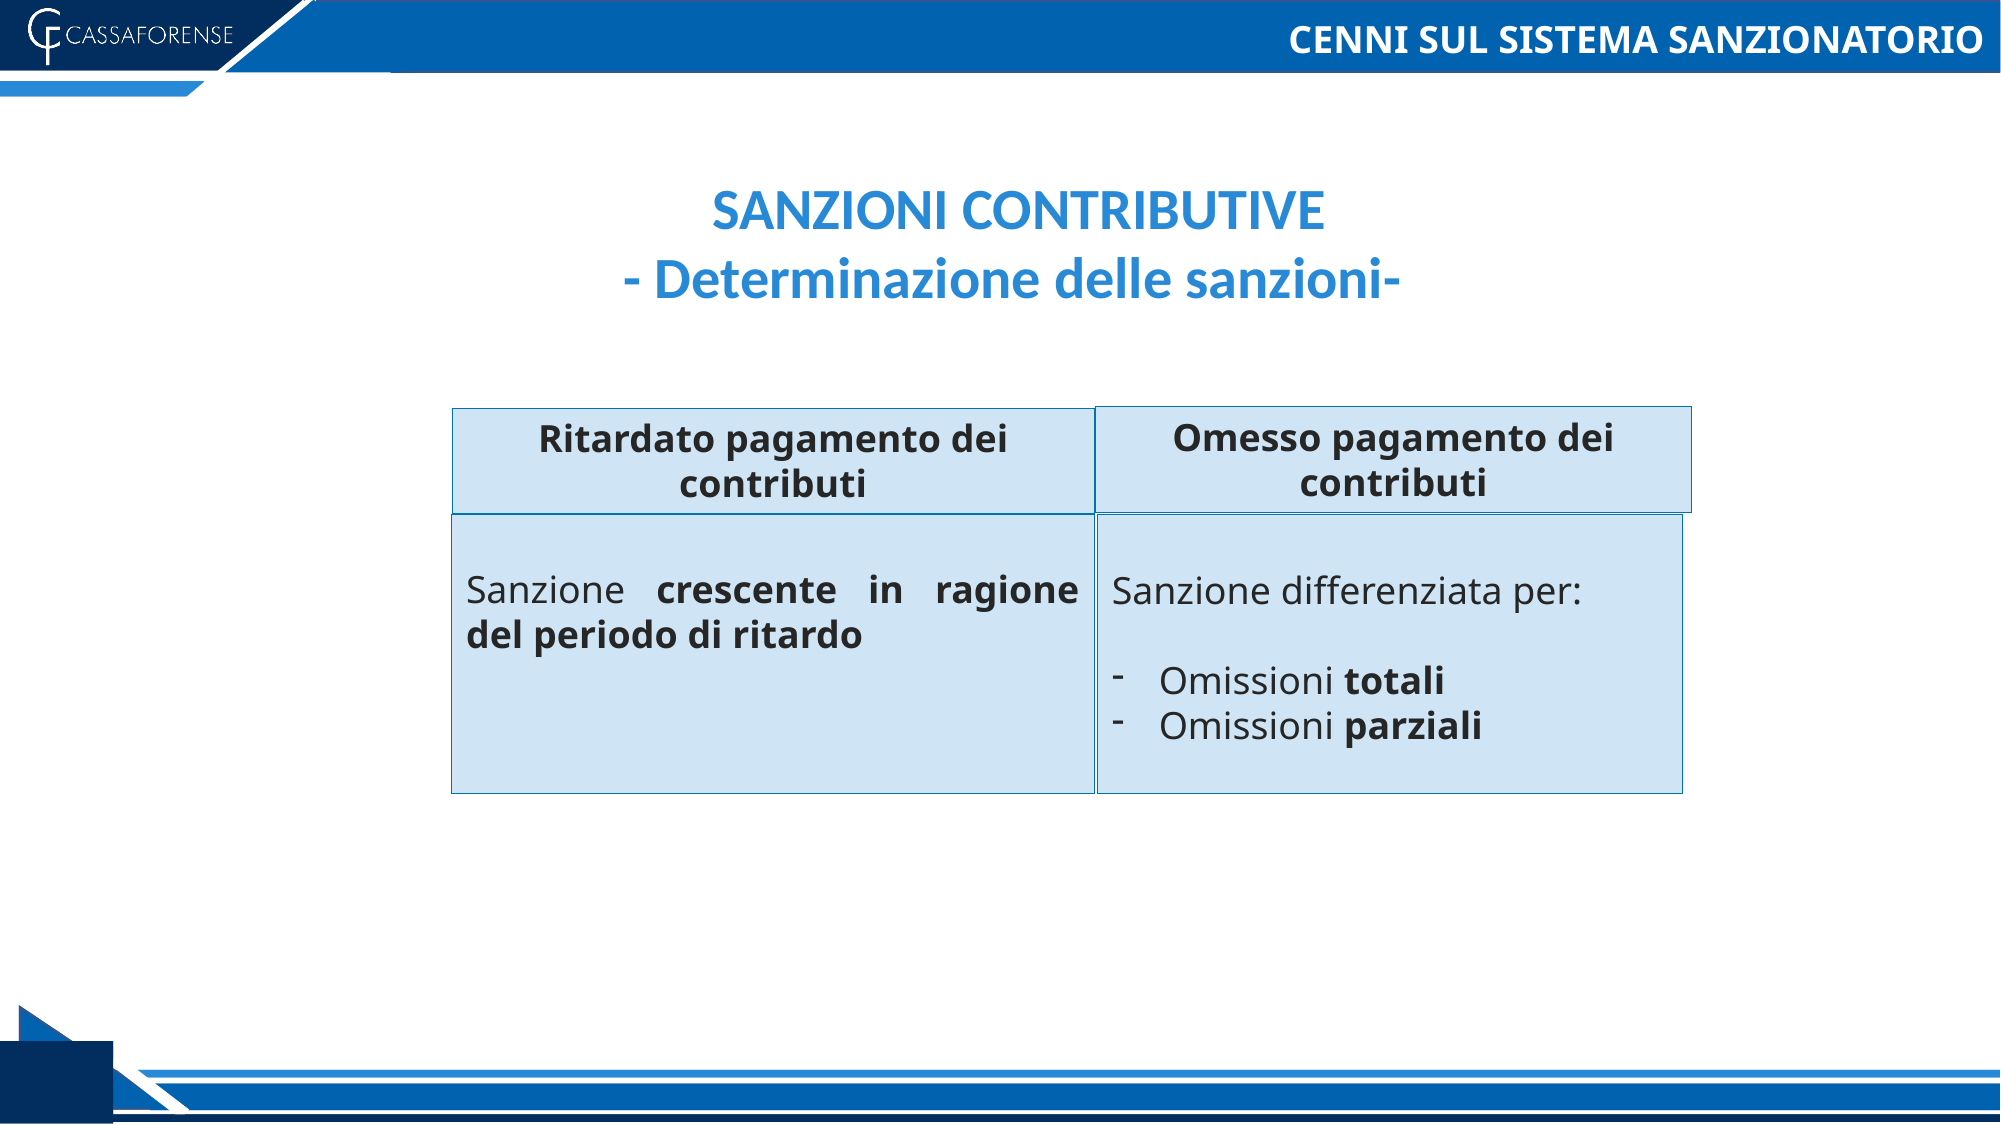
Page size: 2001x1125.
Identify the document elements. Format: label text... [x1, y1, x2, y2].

title CENNI SUL SISTEMA SANZIONATORIO [296, 6, 2000, 77]
picture [19, 0, 241, 73]
text_box Sanzione crescente in ragione del periodo di ritardo [451, 514, 1095, 794]
text_box Ritardato pagamento dei contributi [452, 408, 1095, 514]
text_box SANZIONI CONTRIBUTIVE - Determinazione delle sanzioni- [155, 163, 1883, 319]
text_box Omesso pagamento dei contributi [1095, 406, 1692, 513]
text_box Sanzione differenziata per: Omissioni totali Omissioni parziali [1097, 514, 1683, 794]
